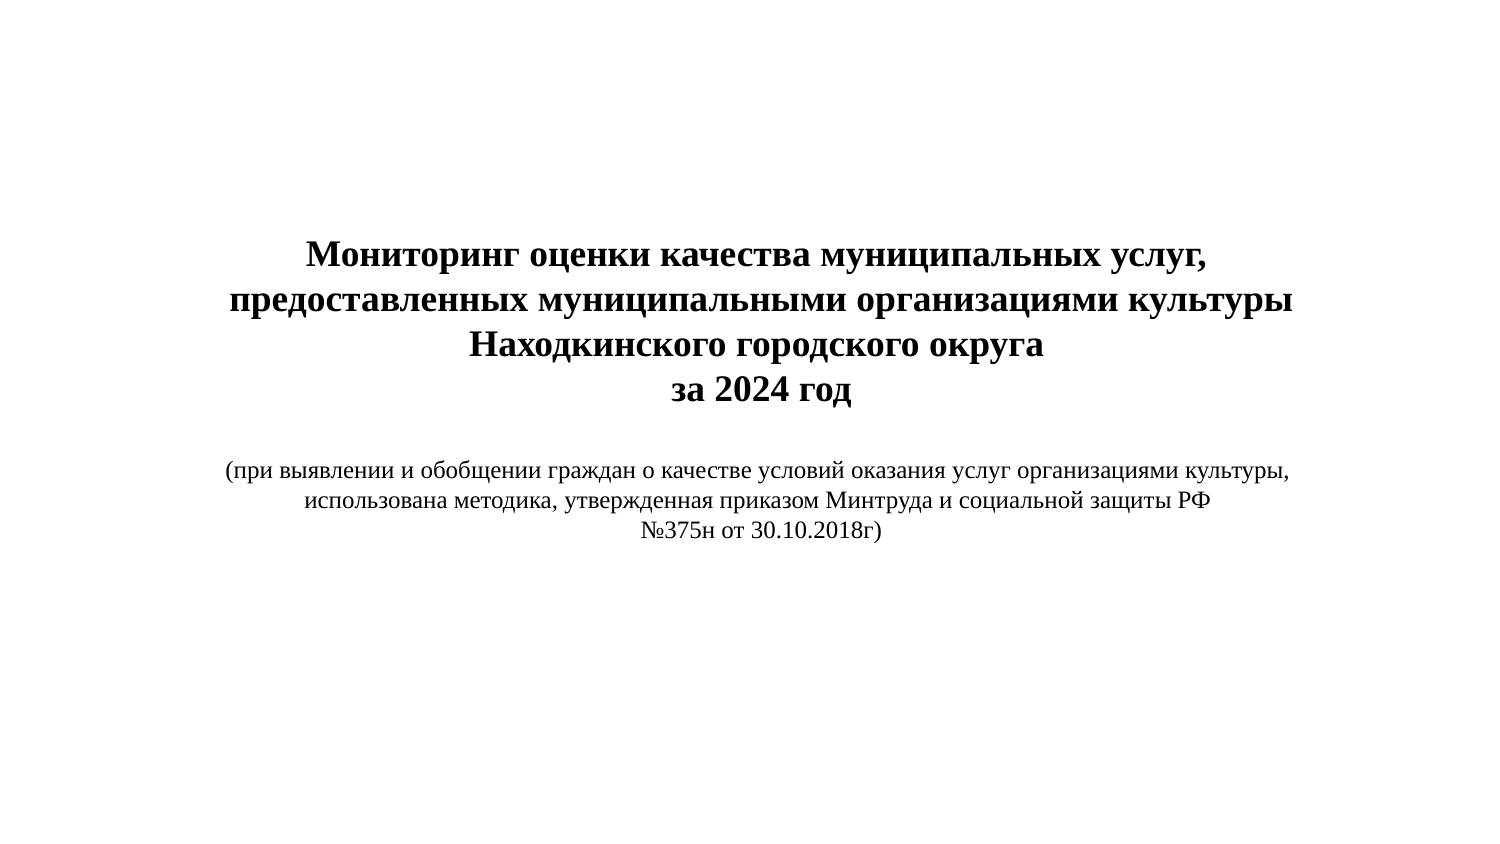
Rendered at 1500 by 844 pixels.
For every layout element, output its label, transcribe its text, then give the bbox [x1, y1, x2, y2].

title Мониторинг оценки качества муниципальных услуг, предоставленных муниципальными организациями культуры Находкинского городского округа за 2024 год (при выявлении и обобщении граждан о качестве условий оказания услуг организациями культуры, использована методика, утвержденная приказом Минтруда и социальной защиты РФ №375н от 30.10.2018г) [123, 32, 1399, 741]
